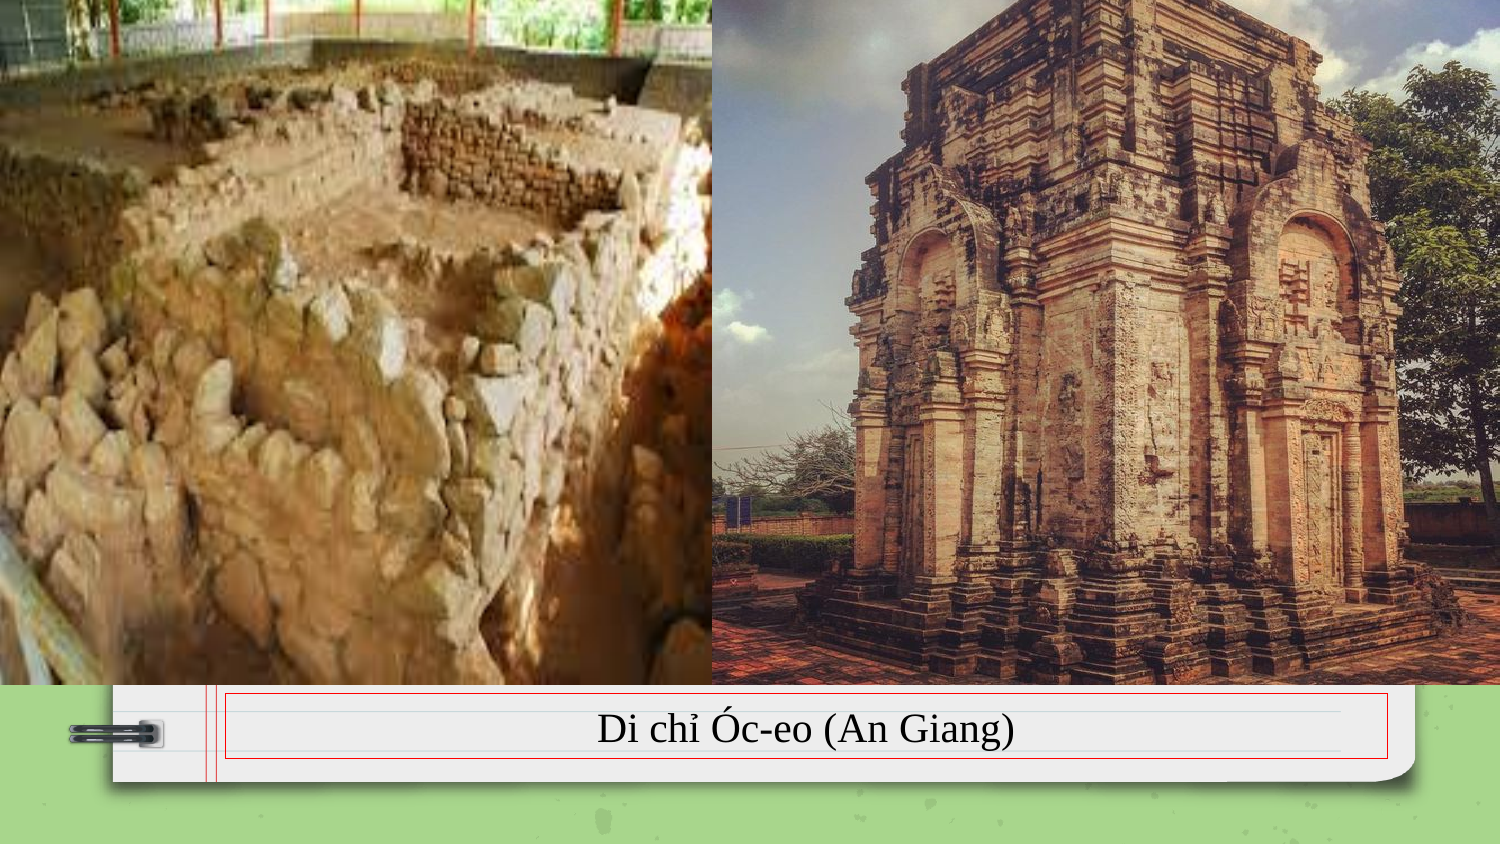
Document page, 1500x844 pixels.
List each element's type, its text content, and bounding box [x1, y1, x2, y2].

picture [0, 0, 1500, 822]
text_box Di chỉ Óc-eo (An Giang) [225, 693, 1388, 759]
